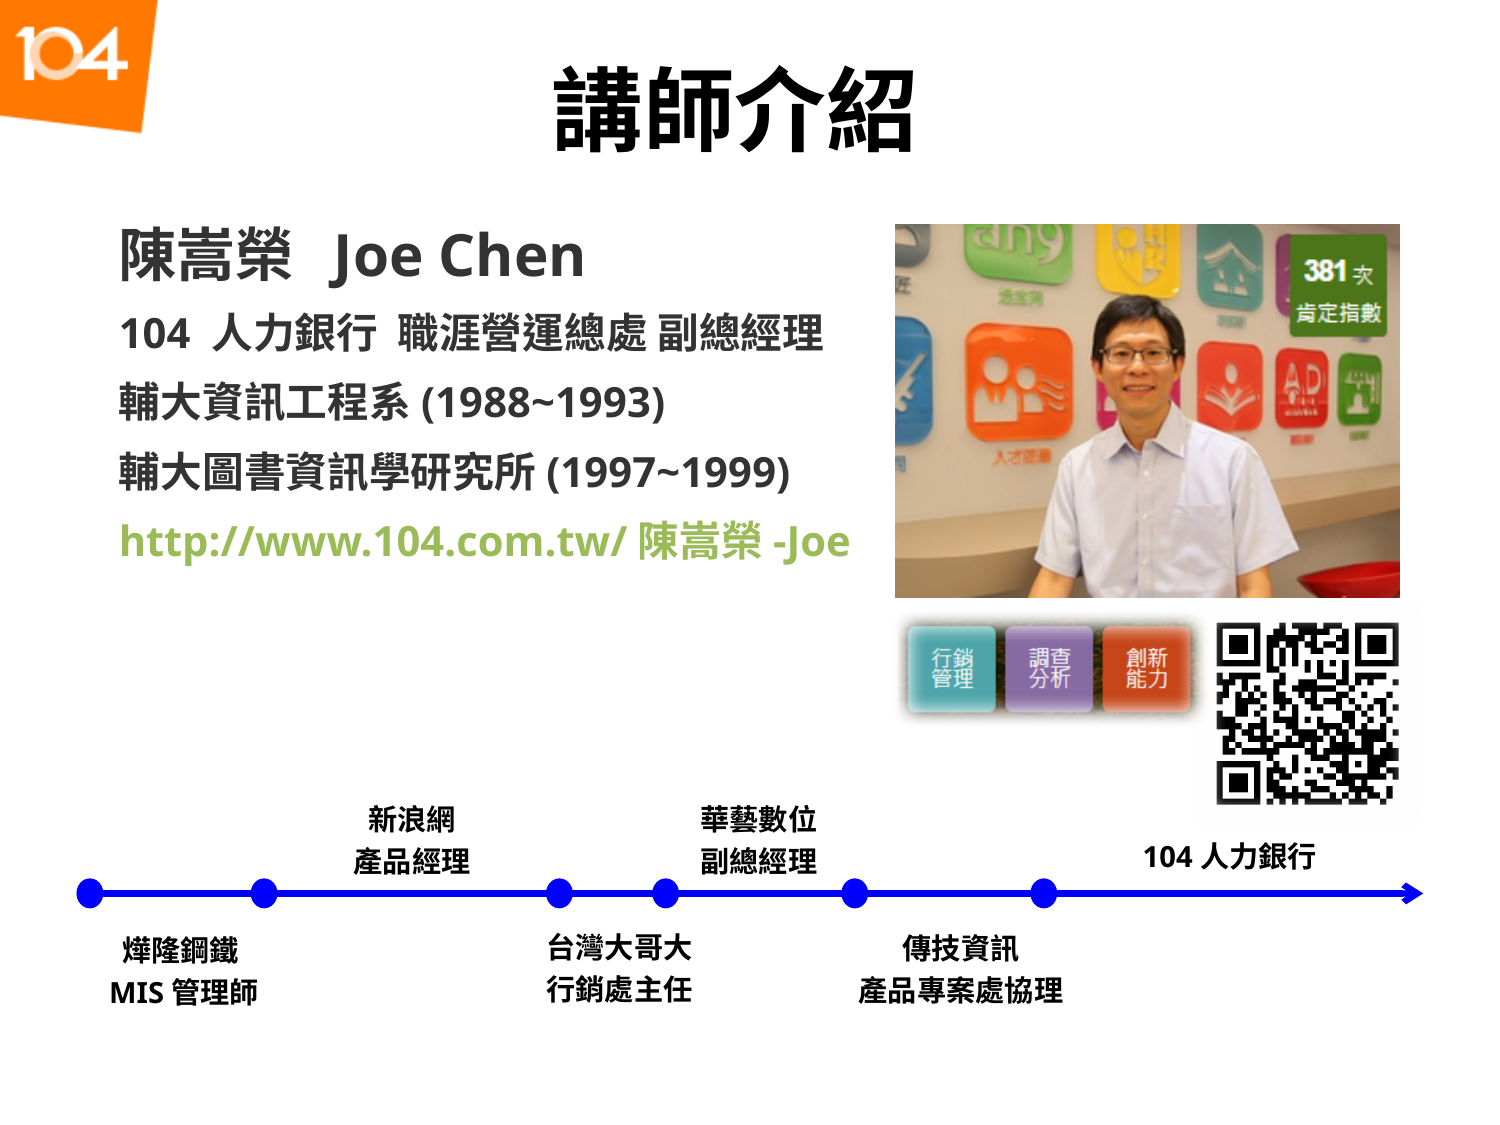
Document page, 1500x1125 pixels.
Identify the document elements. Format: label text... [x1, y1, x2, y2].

text_box [257, 902, 272, 906]
text_box 傳技資訊 產品專案處協理 [823, 916, 1093, 1015]
text_box 講師介紹 [315, 48, 1155, 167]
text_box [1033, 881, 1054, 892]
text_box 104人力銀行 [1116, 823, 1338, 881]
text_box [847, 902, 862, 906]
text_box [253, 881, 275, 892]
text_box [658, 902, 673, 906]
text_box 新浪網 產品經理 [327, 786, 491, 886]
text_box [82, 902, 97, 906]
text_box [844, 881, 865, 892]
picture [0, 0, 1500, 1125]
text_box 燁隆鋼鐵 MIS管理師 [64, 918, 297, 1017]
text_box 陳嵩榮 Joe Chen 104 人力銀行 職涯營運總處 副總經理 輔大資訊工程系(1988~1993) 輔大圖書資訊學研究所(1997~1999) http://www.104.com.tw/陳嵩榮-Joe [112, 231, 864, 634]
text_box [552, 902, 567, 906]
text_box [549, 881, 570, 892]
text_box 台灣大哥大 行銷處主任 [517, 915, 715, 1014]
text_box 華藝數位 副總經理 [679, 786, 837, 886]
text_box [1036, 902, 1051, 906]
text_box [655, 881, 676, 892]
text_box [79, 881, 101, 893]
